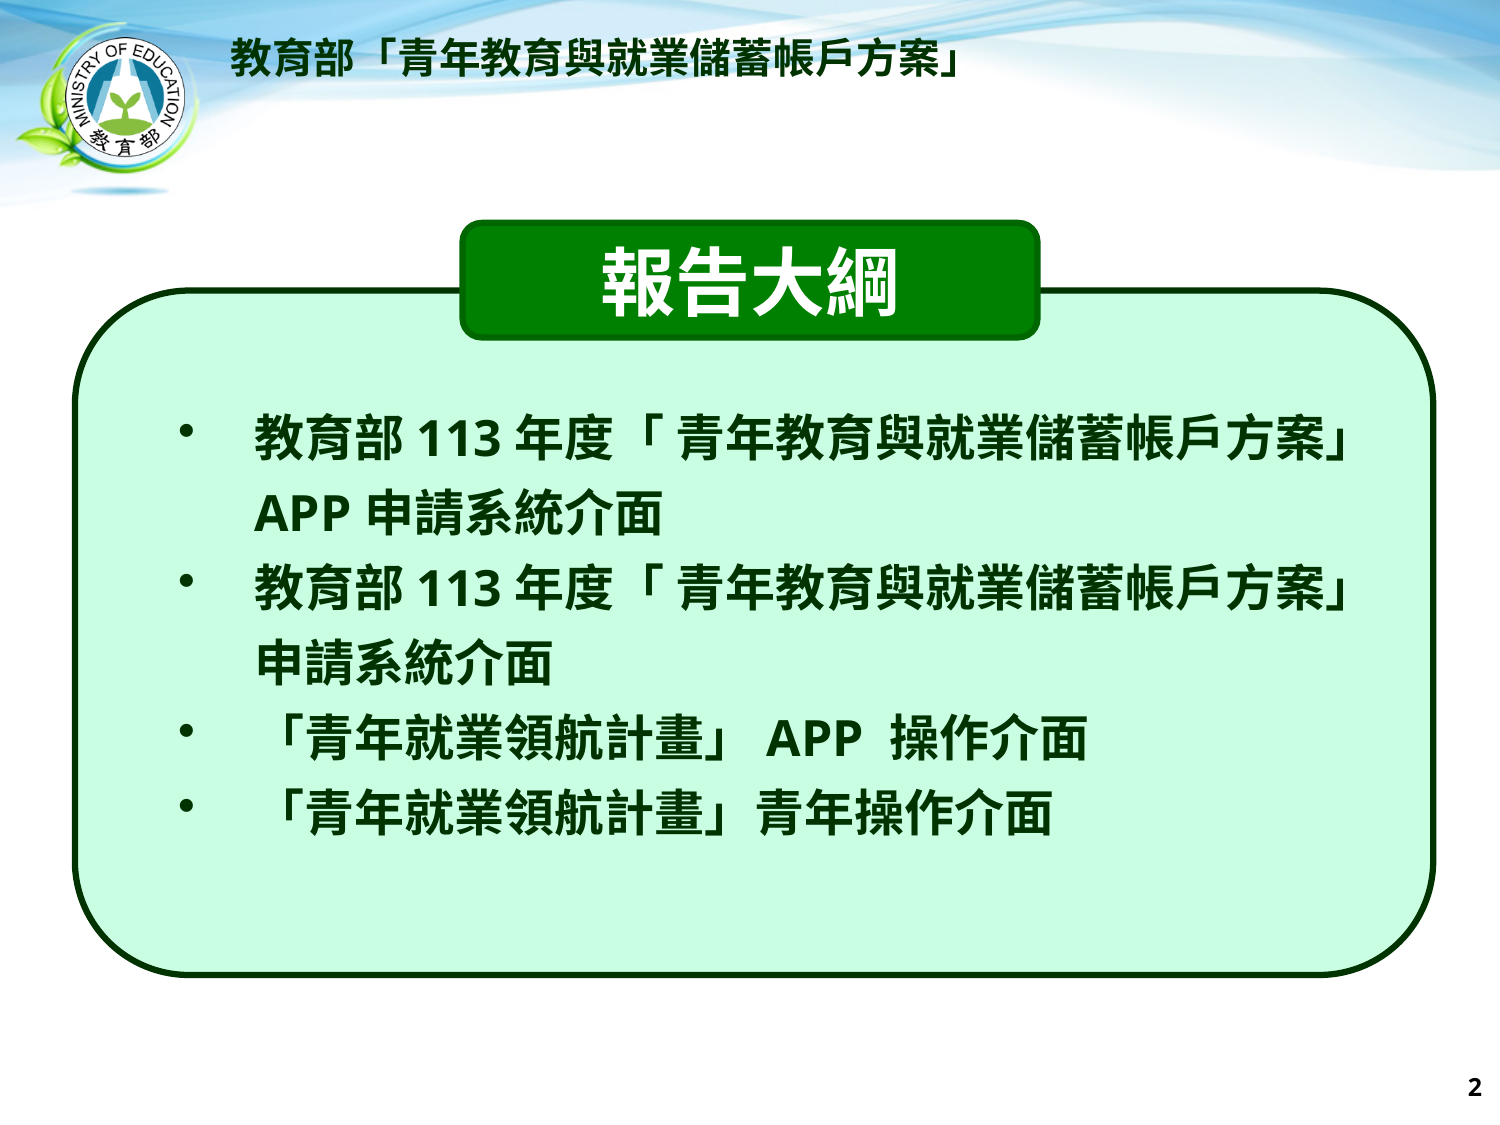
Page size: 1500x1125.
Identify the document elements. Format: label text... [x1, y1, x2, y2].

text_box 教育部「青年教育與就業儲蓄帳戶方案」 [215, 24, 997, 90]
slide_number 2 [1146, 1063, 1498, 1117]
text_box 報告大綱 [462, 222, 1038, 338]
text_box 教育部113年度「 青年教育與就業儲蓄帳戶方案」APP申請系統介面 教育部113年度「 青年教育與就業儲蓄帳戶方案」申請系統介面 「青年就業領航計畫」APP 操作介面 「青年就業領航計畫」青年操作介面 [74, 290, 1434, 976]
picture [0, 0, 1500, 1125]
